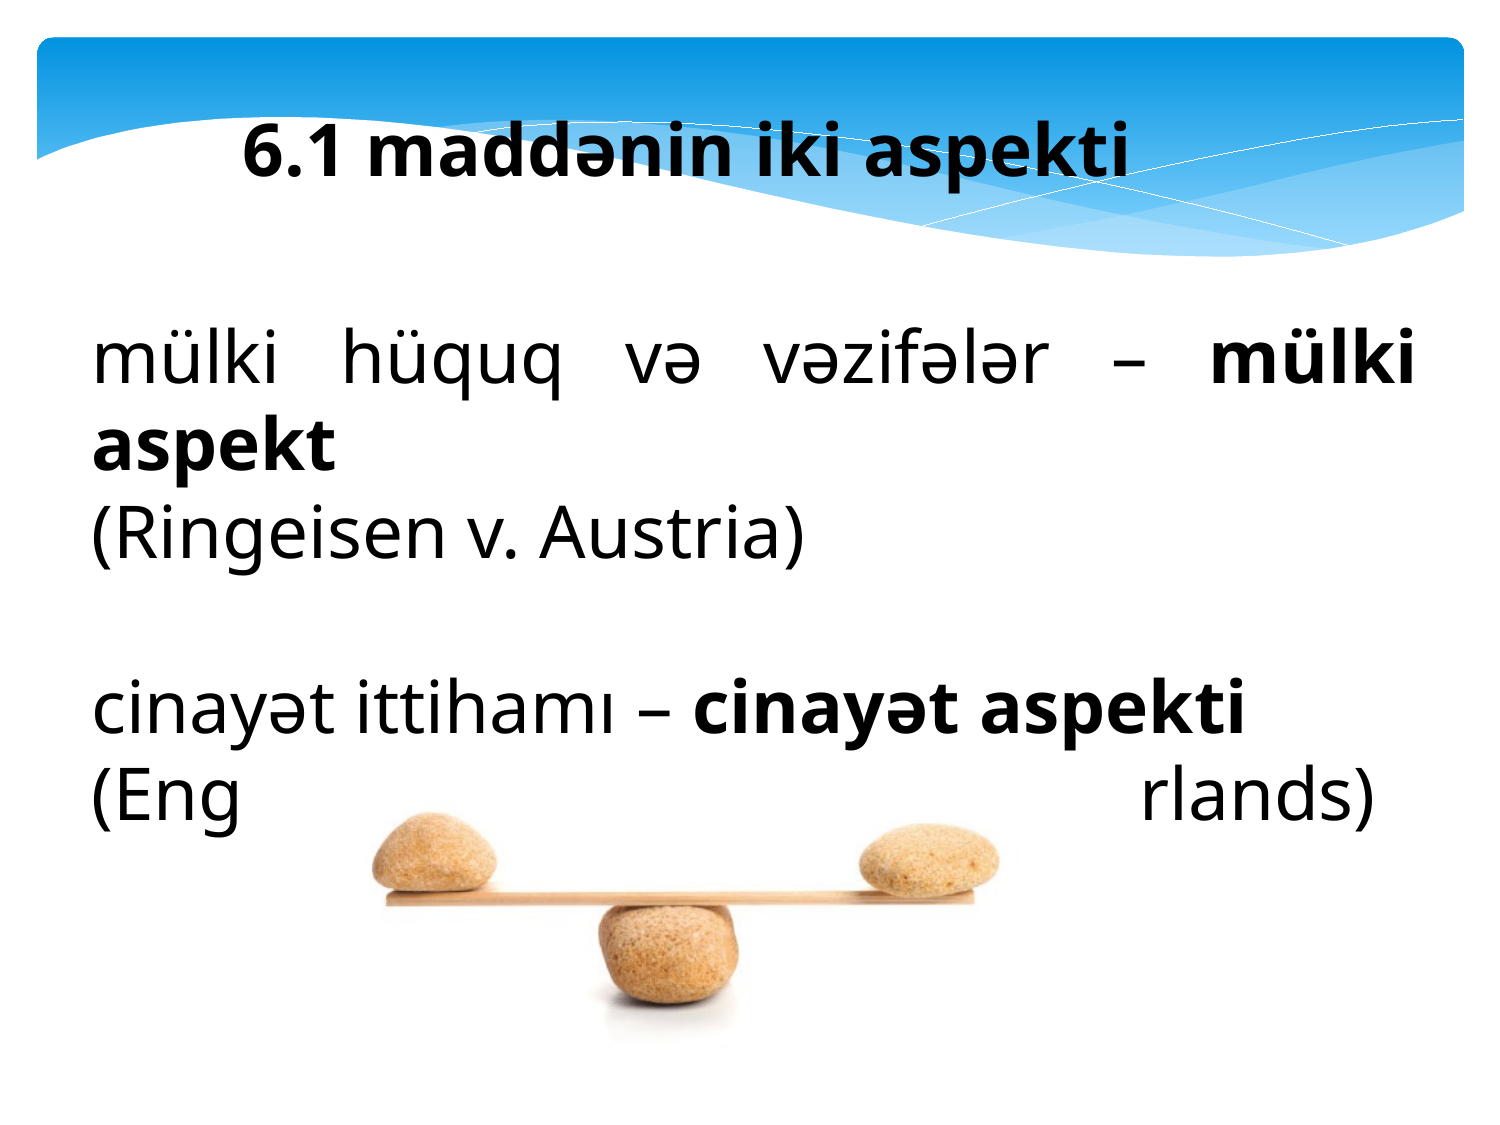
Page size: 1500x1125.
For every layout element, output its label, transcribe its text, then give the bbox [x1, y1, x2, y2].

text_box mülki hüquq və vəzifələr – mülki aspekt (Ringeisen v. Austria) cinayət ittihamı – cinayət aspekti (Engel and Others v. the Netherlands) [76, 303, 1433, 843]
text_box 6.1 maddənin iki aspekti [66, 96, 1309, 199]
picture [236, 759, 1139, 1063]
